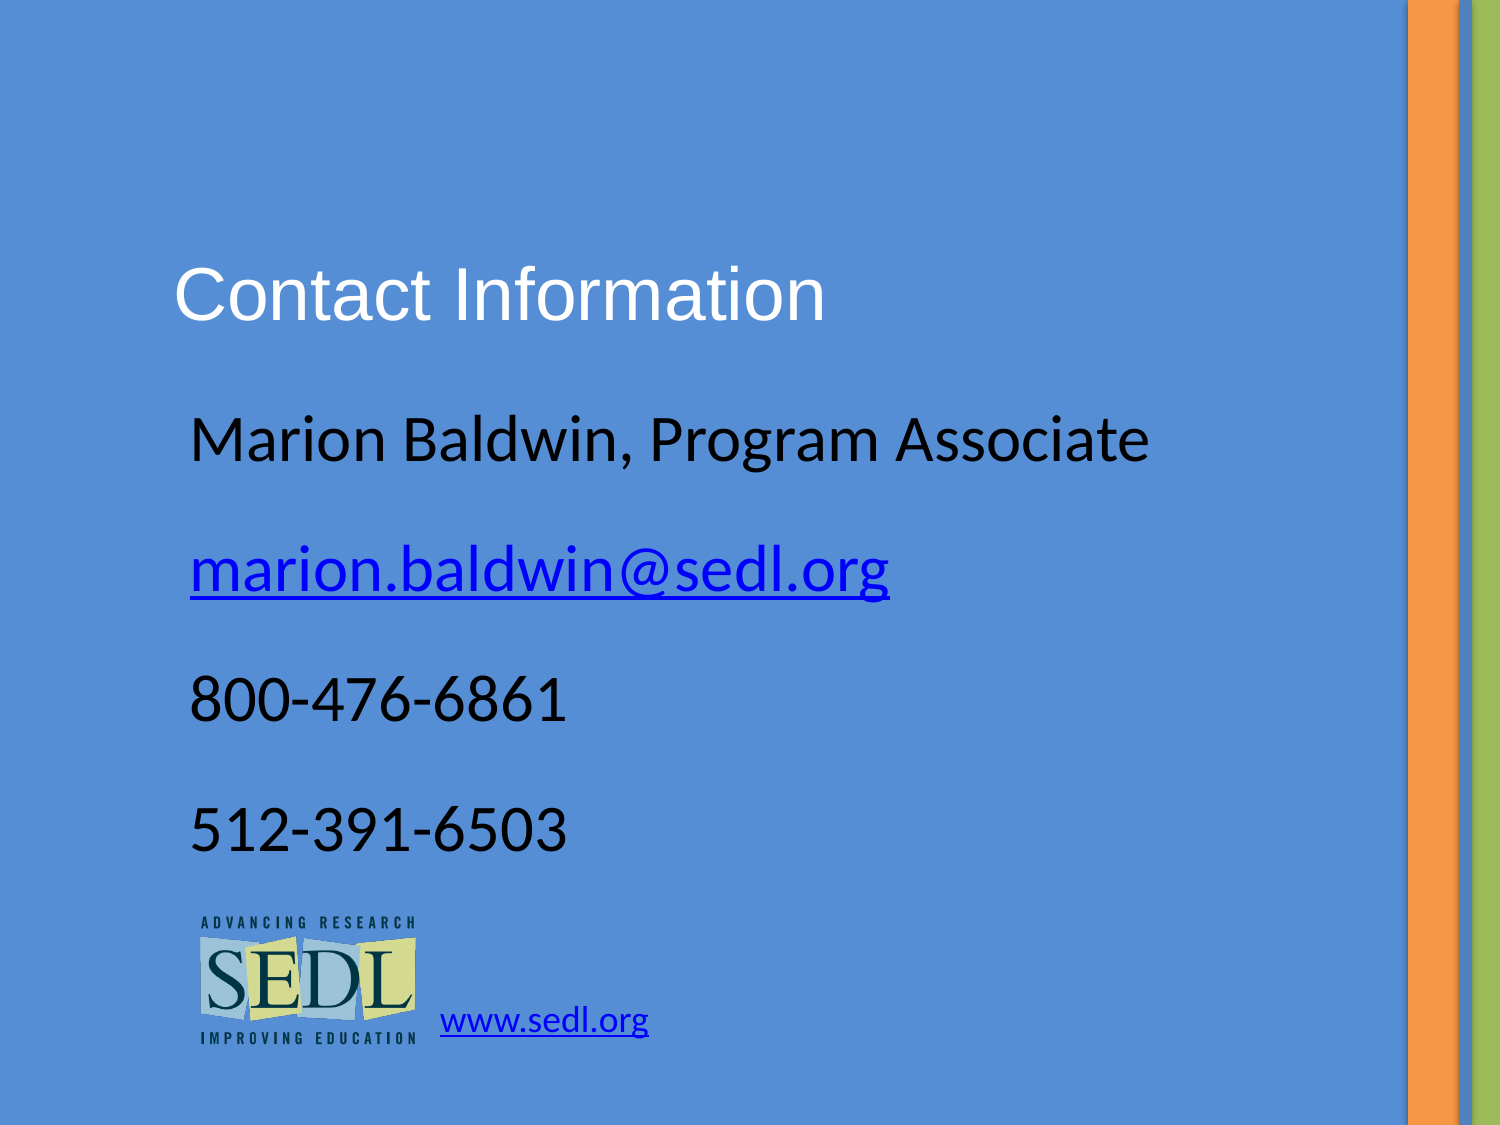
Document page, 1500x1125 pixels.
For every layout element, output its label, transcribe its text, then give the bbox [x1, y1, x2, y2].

picture [187, 899, 425, 1058]
list Contact Information [150, 237, 1263, 363]
text_box Marion Baldwin, Program Associate marion.baldwin@sedl.org 800-476-6861 512-391-6503 [174, 387, 1238, 873]
text_box www.sedl.org [429, 987, 808, 1048]
